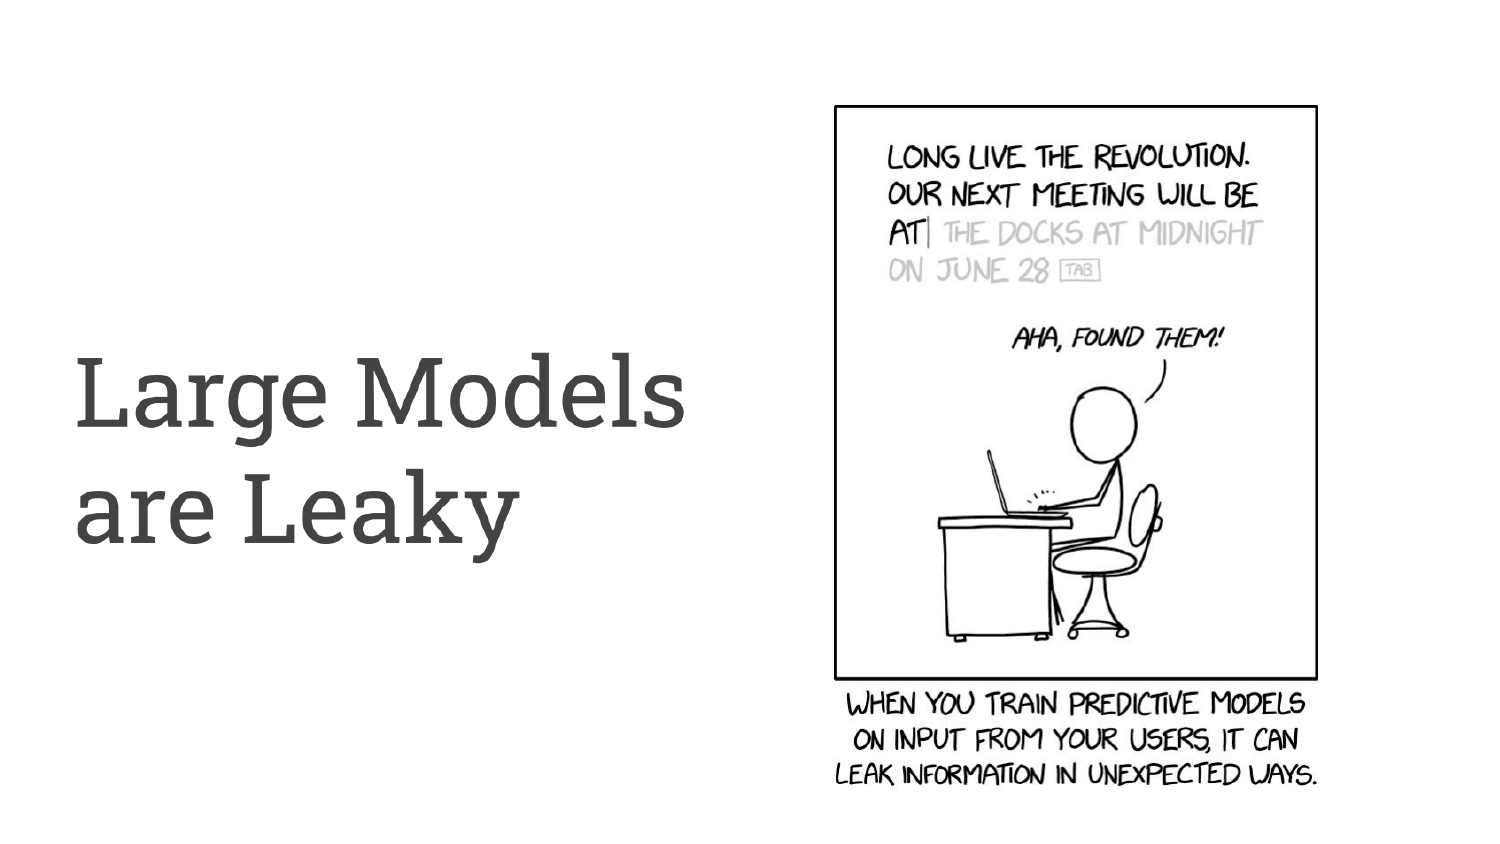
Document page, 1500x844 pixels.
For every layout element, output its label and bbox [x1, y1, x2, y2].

list [0, 0, 1500, 844]
